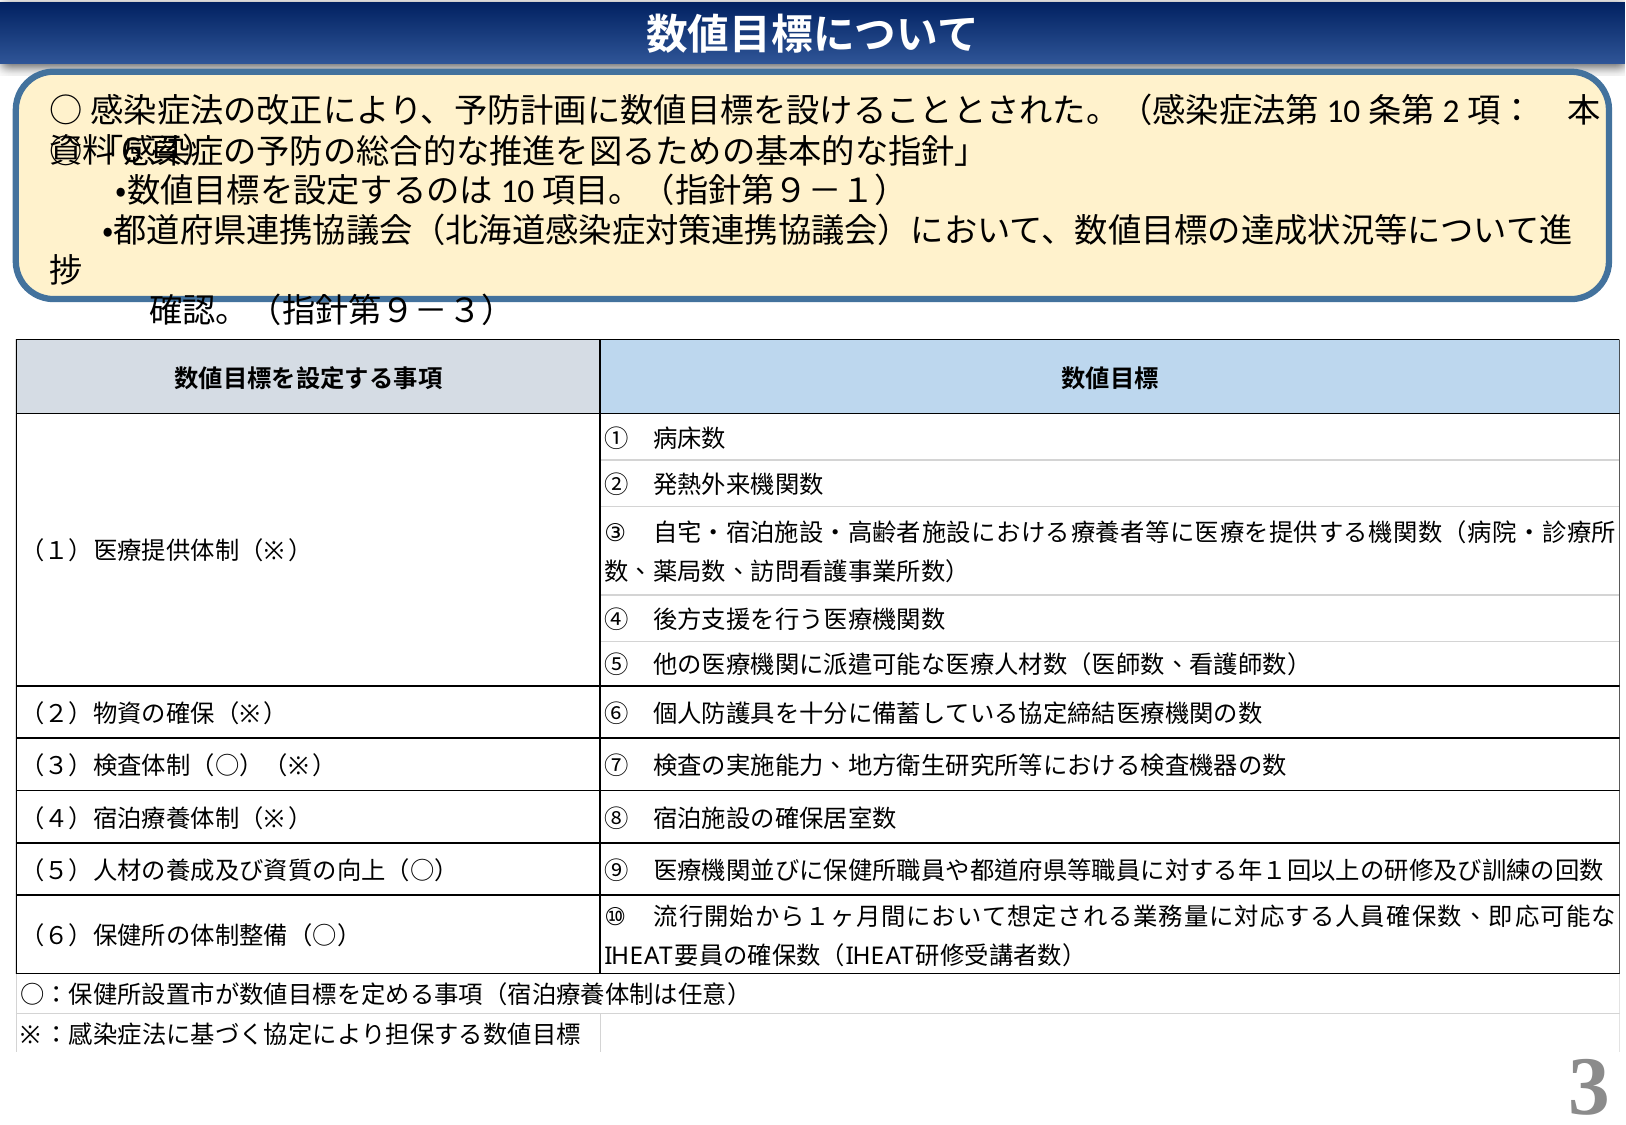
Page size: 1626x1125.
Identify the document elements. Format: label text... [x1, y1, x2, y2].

text_box 数値目標について [0, 2, 1625, 64]
picture [15, 339, 1621, 1053]
text_box [14, 70, 1599, 295]
slide_number 3 [1259, 1023, 1625, 1125]
text_box ○「感染症の予防の総合的な推進を図るための基本的な指針」 ・数値目標を設定するのは10項目。（指針第９－１） ・都道府県連携協議会（北海道感染症対策連携協議会）において、数値目標の達成状況等について進捗 確認。（指針第９－３） [34, 122, 1588, 337]
text_box ○感染症法の改正により、予防計画に数値目標を設けることとされた。（感染症法第10条第2項： 本資料６頁） [34, 82, 1625, 177]
text_box [1588, 177, 1611, 297]
